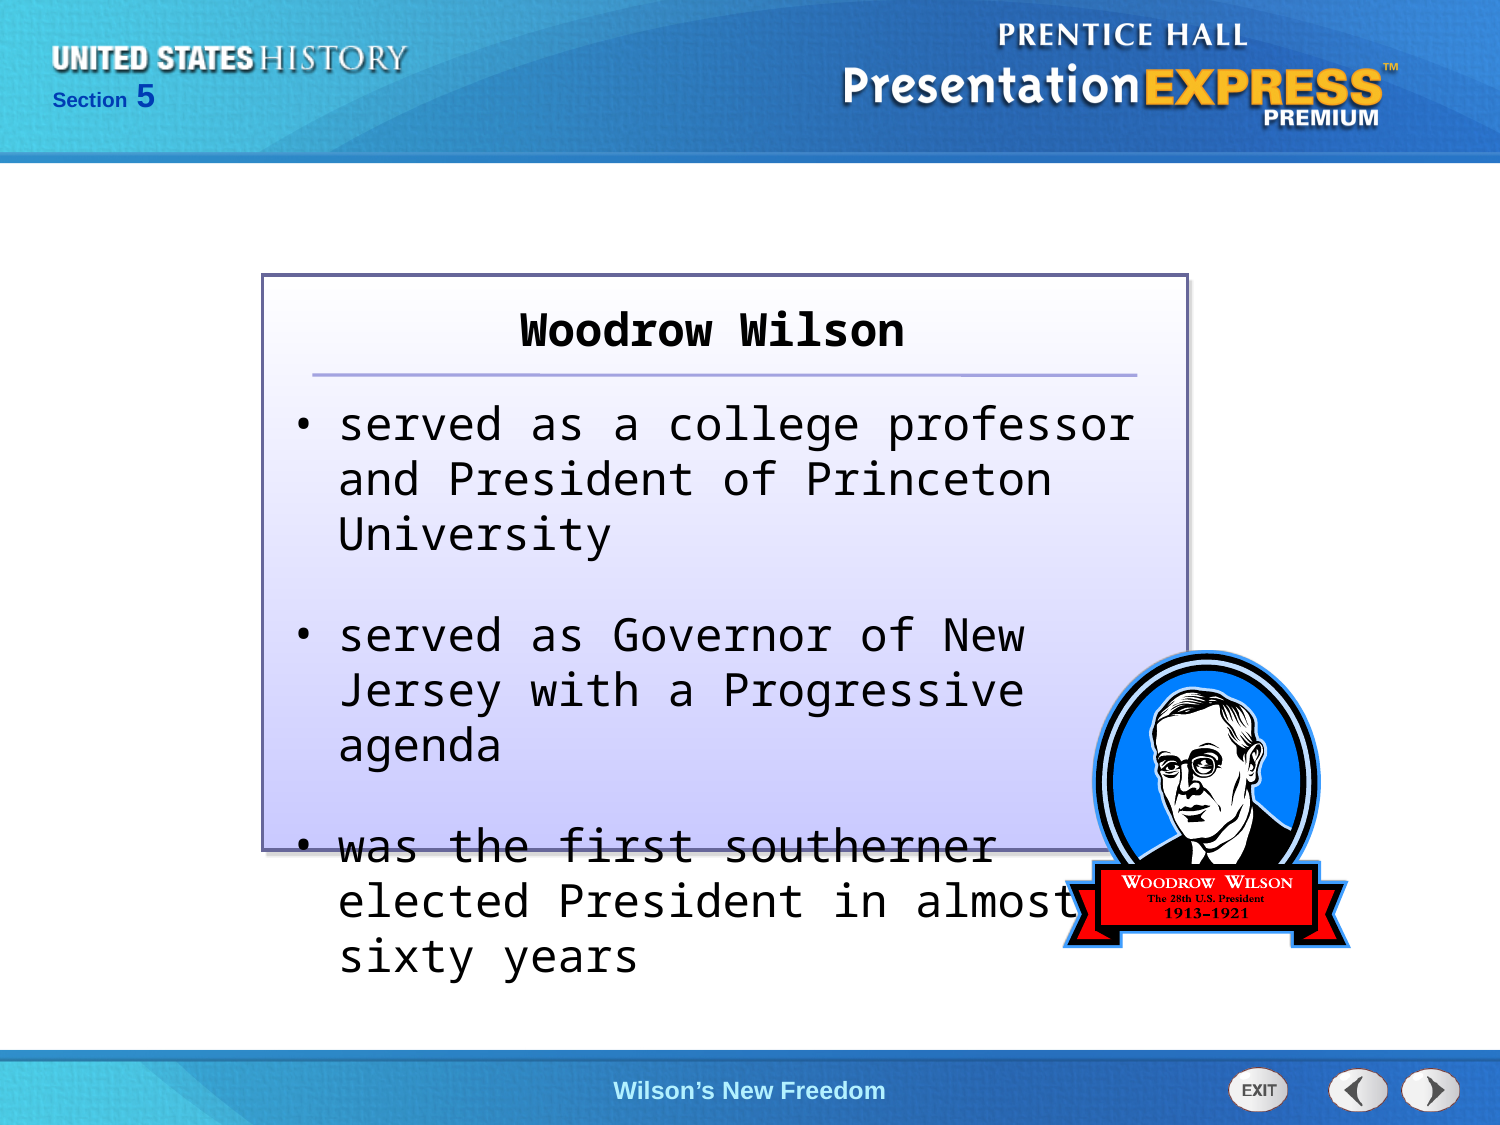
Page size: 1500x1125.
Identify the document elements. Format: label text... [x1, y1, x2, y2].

text_box Woodrow Wilson [505, 287, 921, 363]
text_box [262, 275, 1188, 850]
text_box served as a college professor and President of Princeton University served as Governor of New Jersey with a Progressive agenda was the first southerner elected President in almost sixty years [274, 387, 1163, 989]
picture [0, 0, 1500, 1125]
